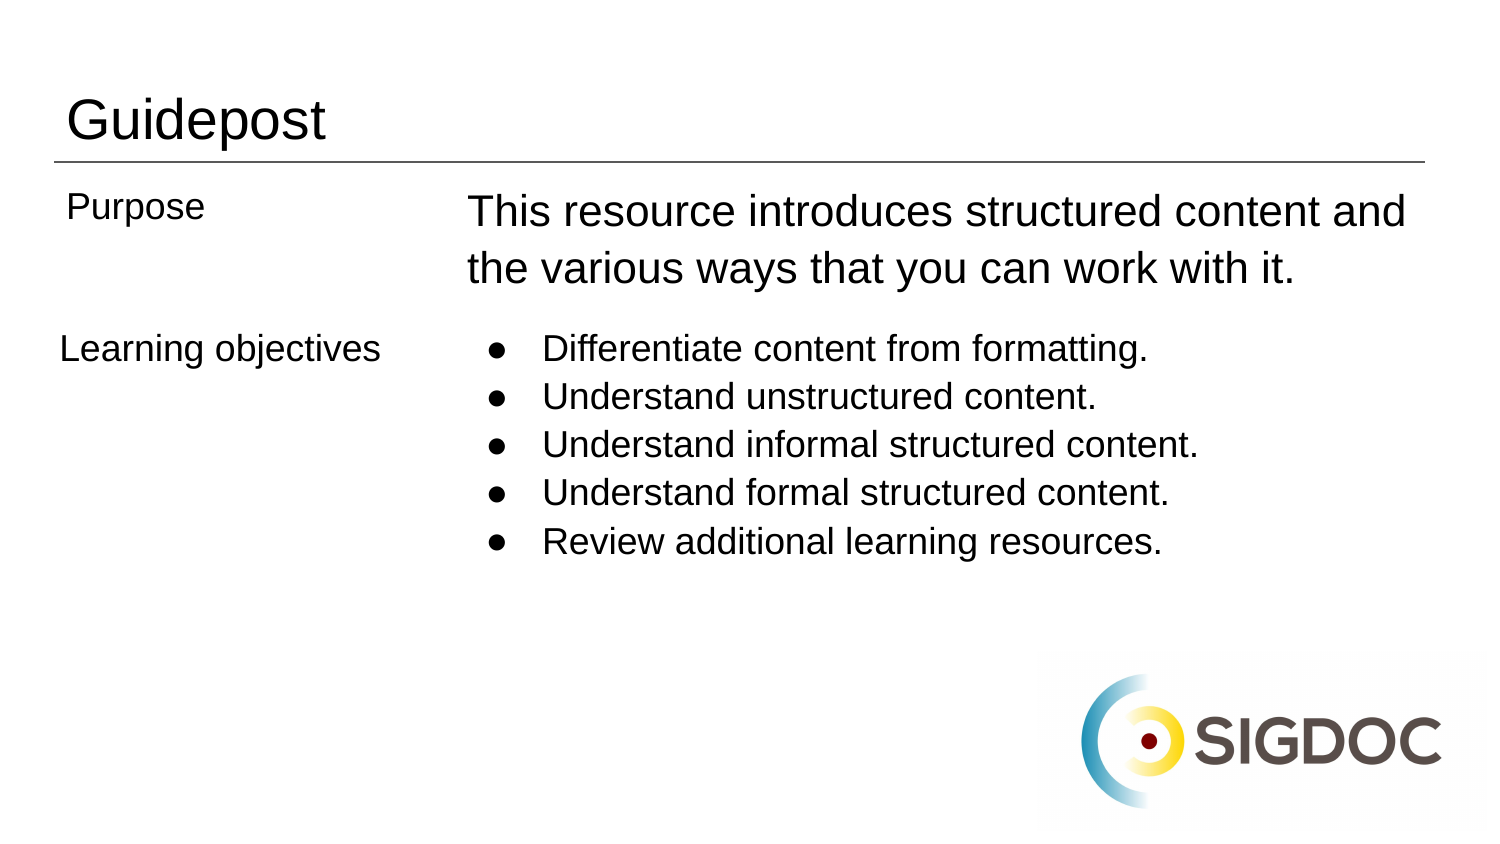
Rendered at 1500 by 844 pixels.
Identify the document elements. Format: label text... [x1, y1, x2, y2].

list Purpose [51, 164, 445, 725]
title Guidepost [51, 72, 1449, 164]
list Learning objectives [44, 305, 438, 586]
list This resource introduces structured content and the various ways that you can work with it. [452, 164, 1449, 305]
picture [1037, 651, 1487, 832]
list Differentiate content from formatting. Understand unstructured content. Understand informal structured content. Understand formal structured content. Review additional learning resources. [452, 305, 1449, 688]
